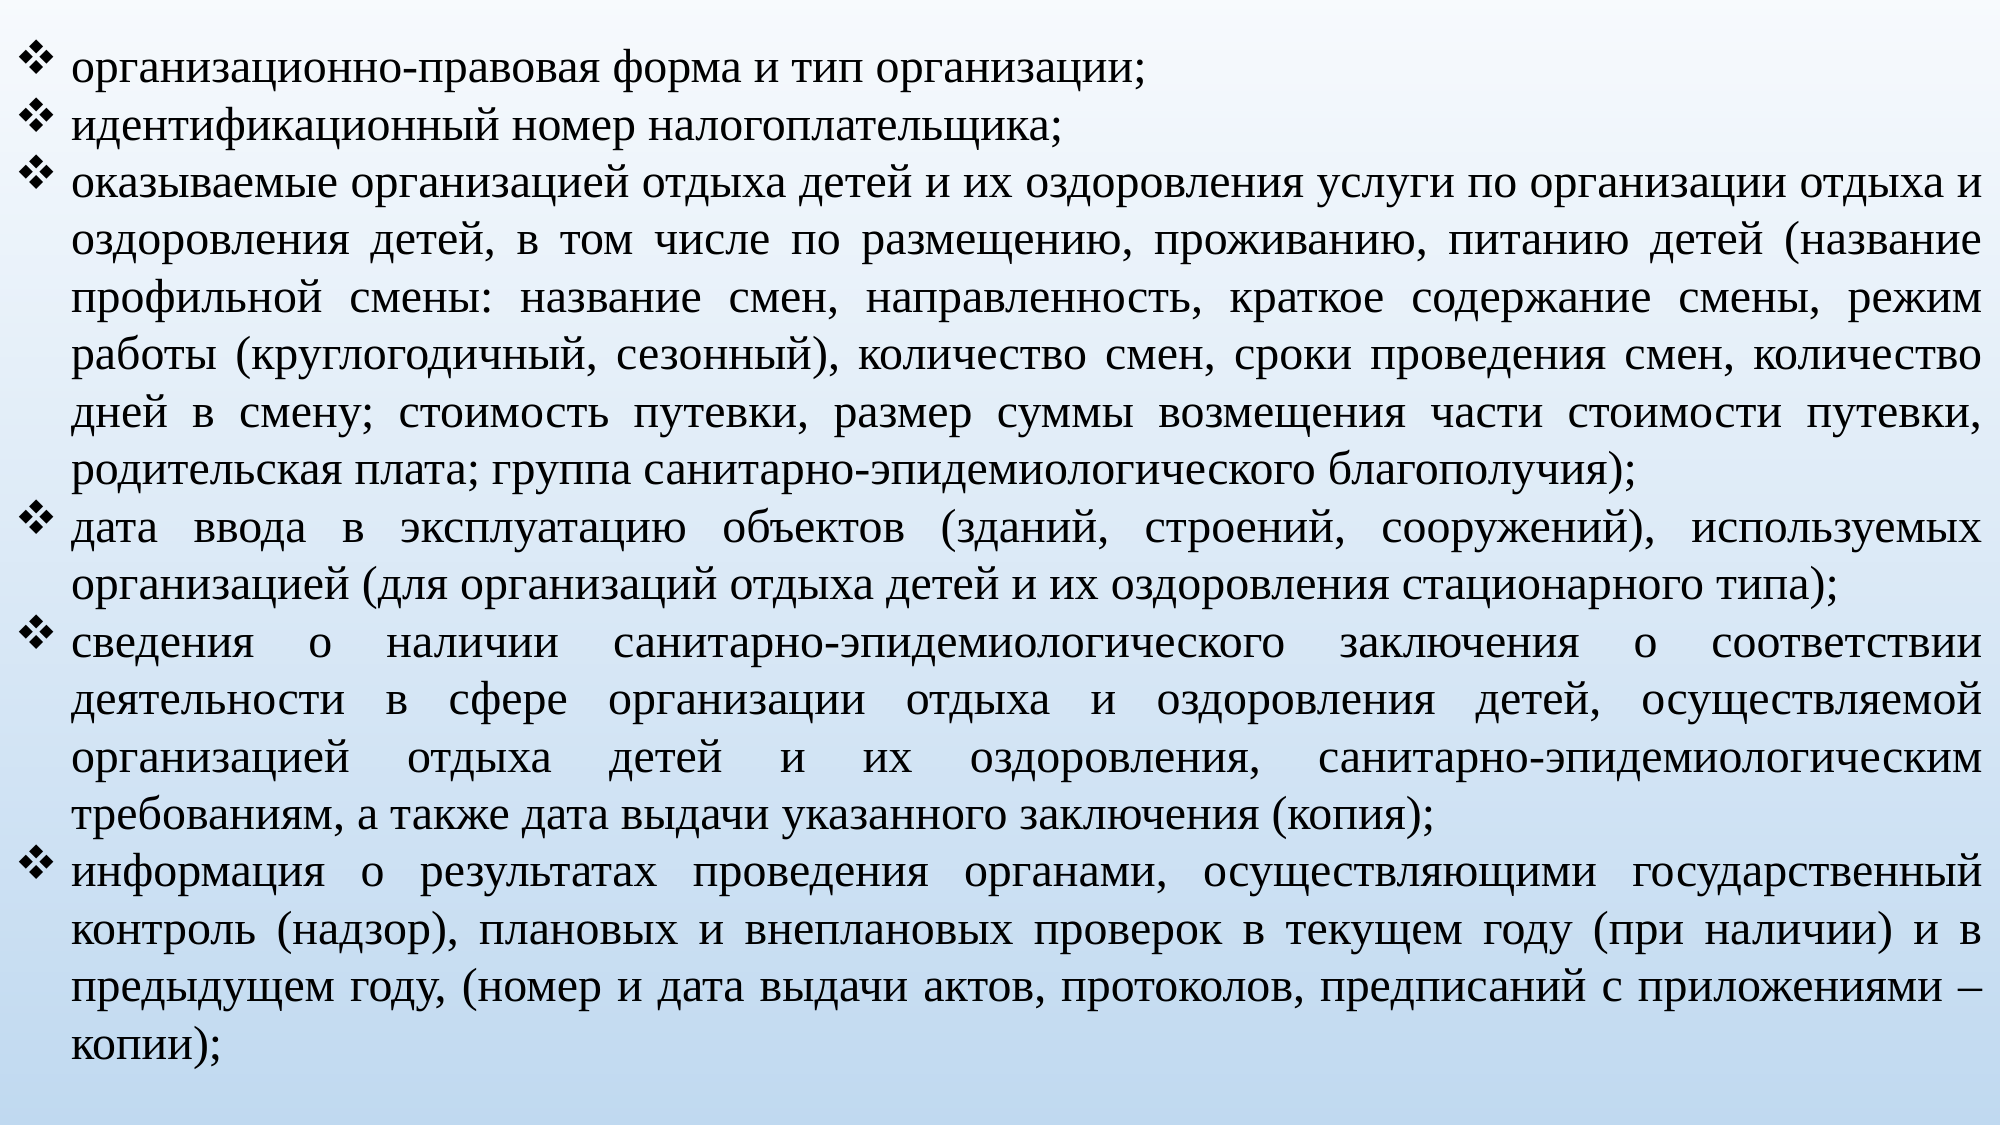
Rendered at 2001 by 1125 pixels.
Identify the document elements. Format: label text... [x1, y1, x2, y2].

text_box организационно-правовая форма и тип организации; идентификационный номер налогоплательщика; оказываемые организацией отдыха детей и их оздоровления услуги по организации отдыха и оздоровления детей, в том числе по размещению, проживанию, питанию детей (название профильной смены: название смен, направленность, краткое содержание смены, режим работы (круглогодичный, сезонный), количество смен, сроки проведения смен, количество дней в смену; стоимость путевки, размер суммы возмещения части стоимости путевки, родительская плата; группа санитарно-эпидемиологического благополучия); дата ввода в эксплуатацию объектов (зданий, строений, сооружений), используемых организацией (для организаций отдыха детей и их оздоровления стационарного типа); сведения о наличии санитарно-эпидемиологического заключения о соответствии деятельности в сфере организации отдыха и оздоровления детей, осуществляемой организацией отдыха детей и их оздоровления, санитарно-эпидемиологическим требованиям, а также дата выдачи указанного заключения (копия); информация о результатах проведения органами, осуществляющими государственный контроль (надзор), плановых и внеплановых проверок в текущем году (при наличии) и в предыдущем году, (номер и дата выдачи актов, протоколов, предписаний с приложениями – копии); [0, 27, 2000, 1077]
